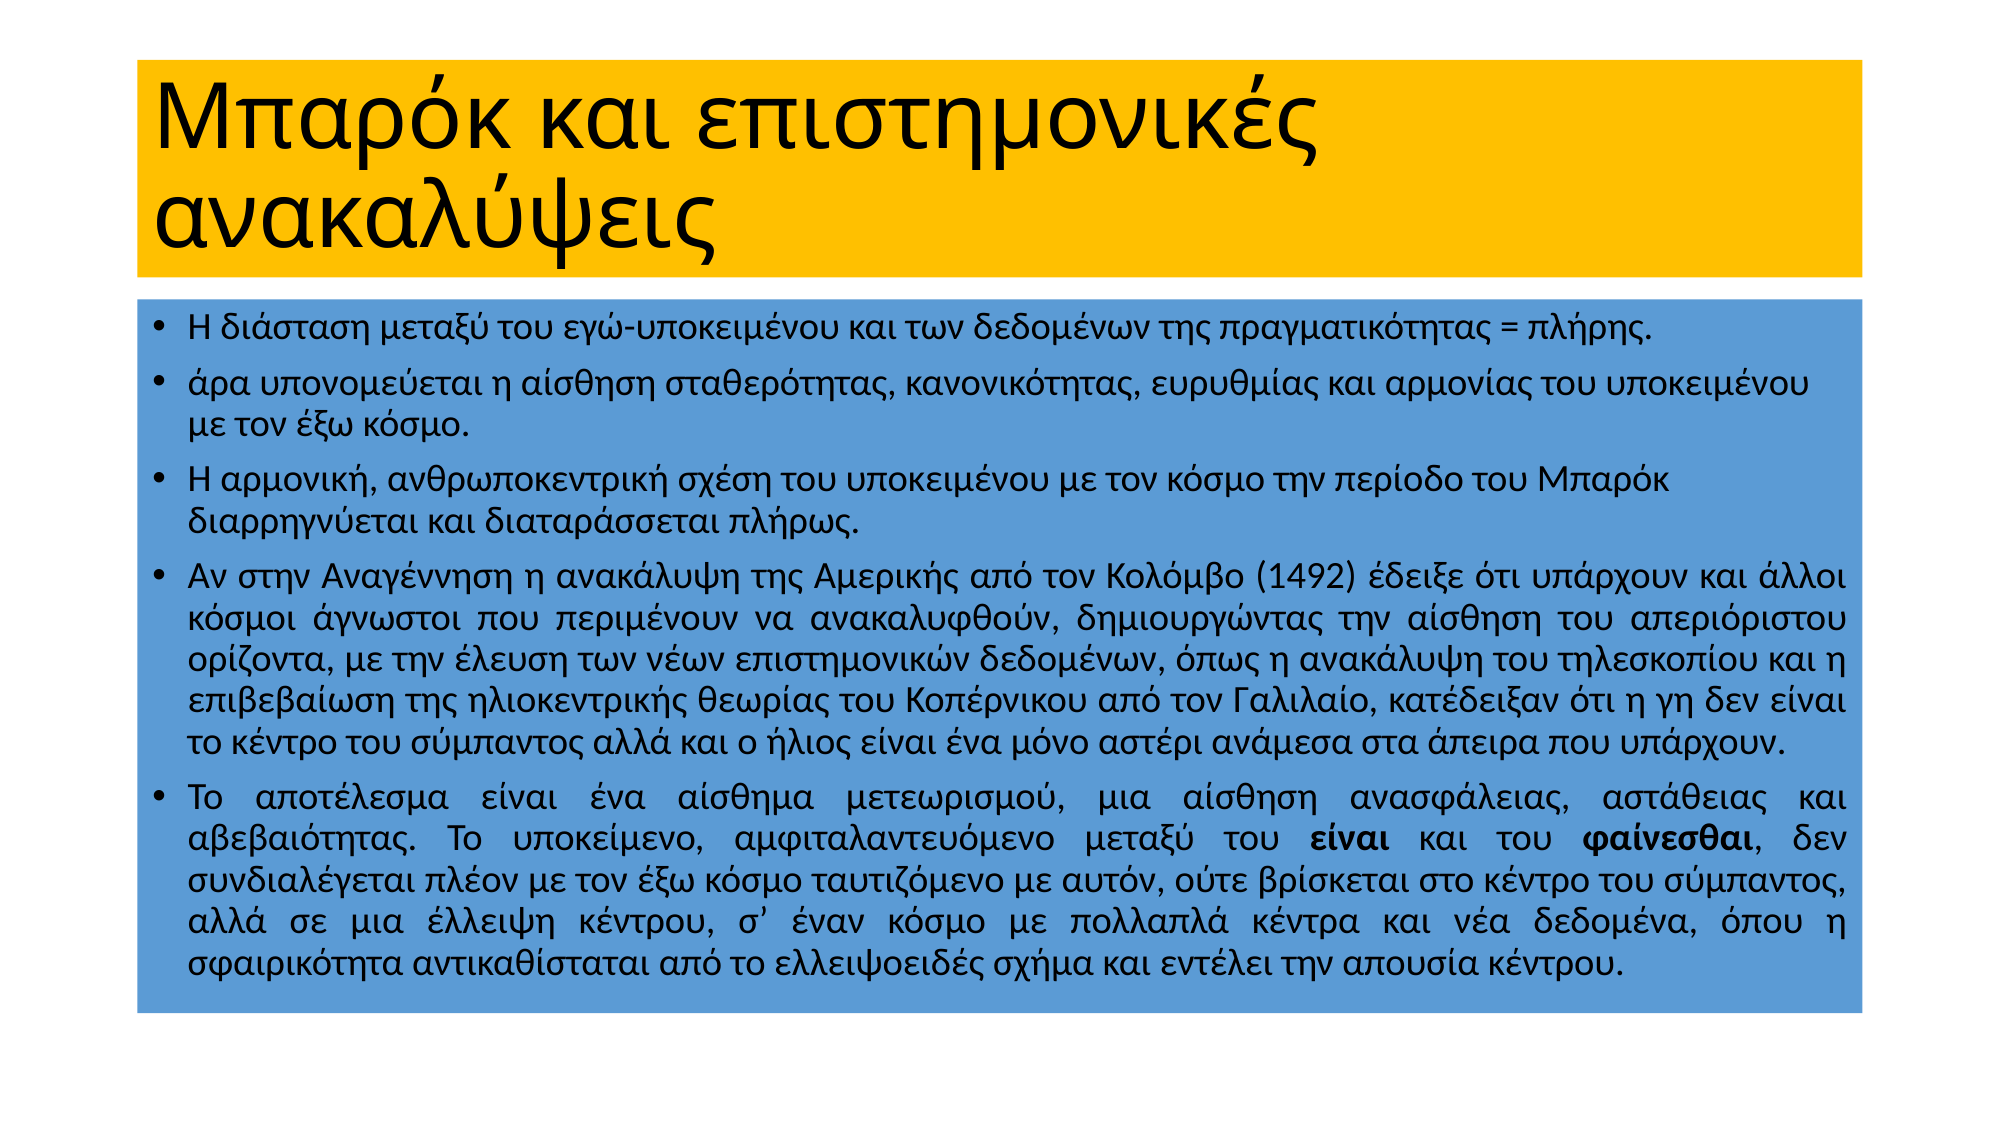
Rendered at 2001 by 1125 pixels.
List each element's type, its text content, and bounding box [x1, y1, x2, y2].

title Μπαρόκ και επιστημονικές ανακαλύψεις [137, 59, 1863, 278]
list Η διάσταση μεταξύ του εγώ-υποκειμένου και των δεδομένων της πραγματικότητας = πλήρης. άρα υπονομεύεται η αίσθηση σταθερότητας, κανονικότητας, ευρυθμίας και αρμονίας του υποκειμένου με τον έξω κόσμο. Η αρμονική, ανθρωποκεντρική σχέση του υποκειμένου με τον κόσμο την περίοδο του Μπαρόκ διαρρηγνύεται και διαταράσσεται πλήρως. Αν στην Αναγέννηση η ανακάλυψη της Αμερικής από τον Κολόμβο (1492) έδειξε ότι υπάρχουν και άλλοι κόσμοι άγνωστοι που περιμένουν να ανακαλυφθούν, δημιουργώντας την αίσθηση του απεριόριστου ορίζοντα, με την έλευση των νέων επιστημονικών δεδομένων, όπως η ανακάλυψη του τηλεσκοπίου και η επιβεβαίωση της ηλιοκεντρικής θεωρίας του Κοπέρνικου από τον Γαλιλαίο, κατέδειξαν ότι η γη δεν είναι το κέντρο του σύμπαντος αλλά και ο ήλιος είναι ένα μόνο αστέρι ανάμεσα στα άπειρα που υπάρχουν. Το αποτέλεσμα είναι ένα αίσθημα μετεωρισμού, μια αίσθηση ανασφάλειας, αστάθειας και αβεβαιότητας. Το υποκείμενο, αμφιταλαντευόμενο μεταξύ του είναι και του φαίνεσθαι, δεν συνδιαλέγεται πλέον με τον έξω κόσμο ταυτιζόμενο με αυτόν, ούτε βρίσκεται στο κέντρο του σύμπαντος, αλλά σε μια έλλειψη κέντρου, σ’ έναν κόσμο με πολλαπλά κέντρα και νέα δεδομένα, όπου η σφαιρικότητα αντικαθίσταται από το ελλειψοειδές σχήμα και εντέλει την απουσία κέντρου. [137, 299, 1863, 1014]
